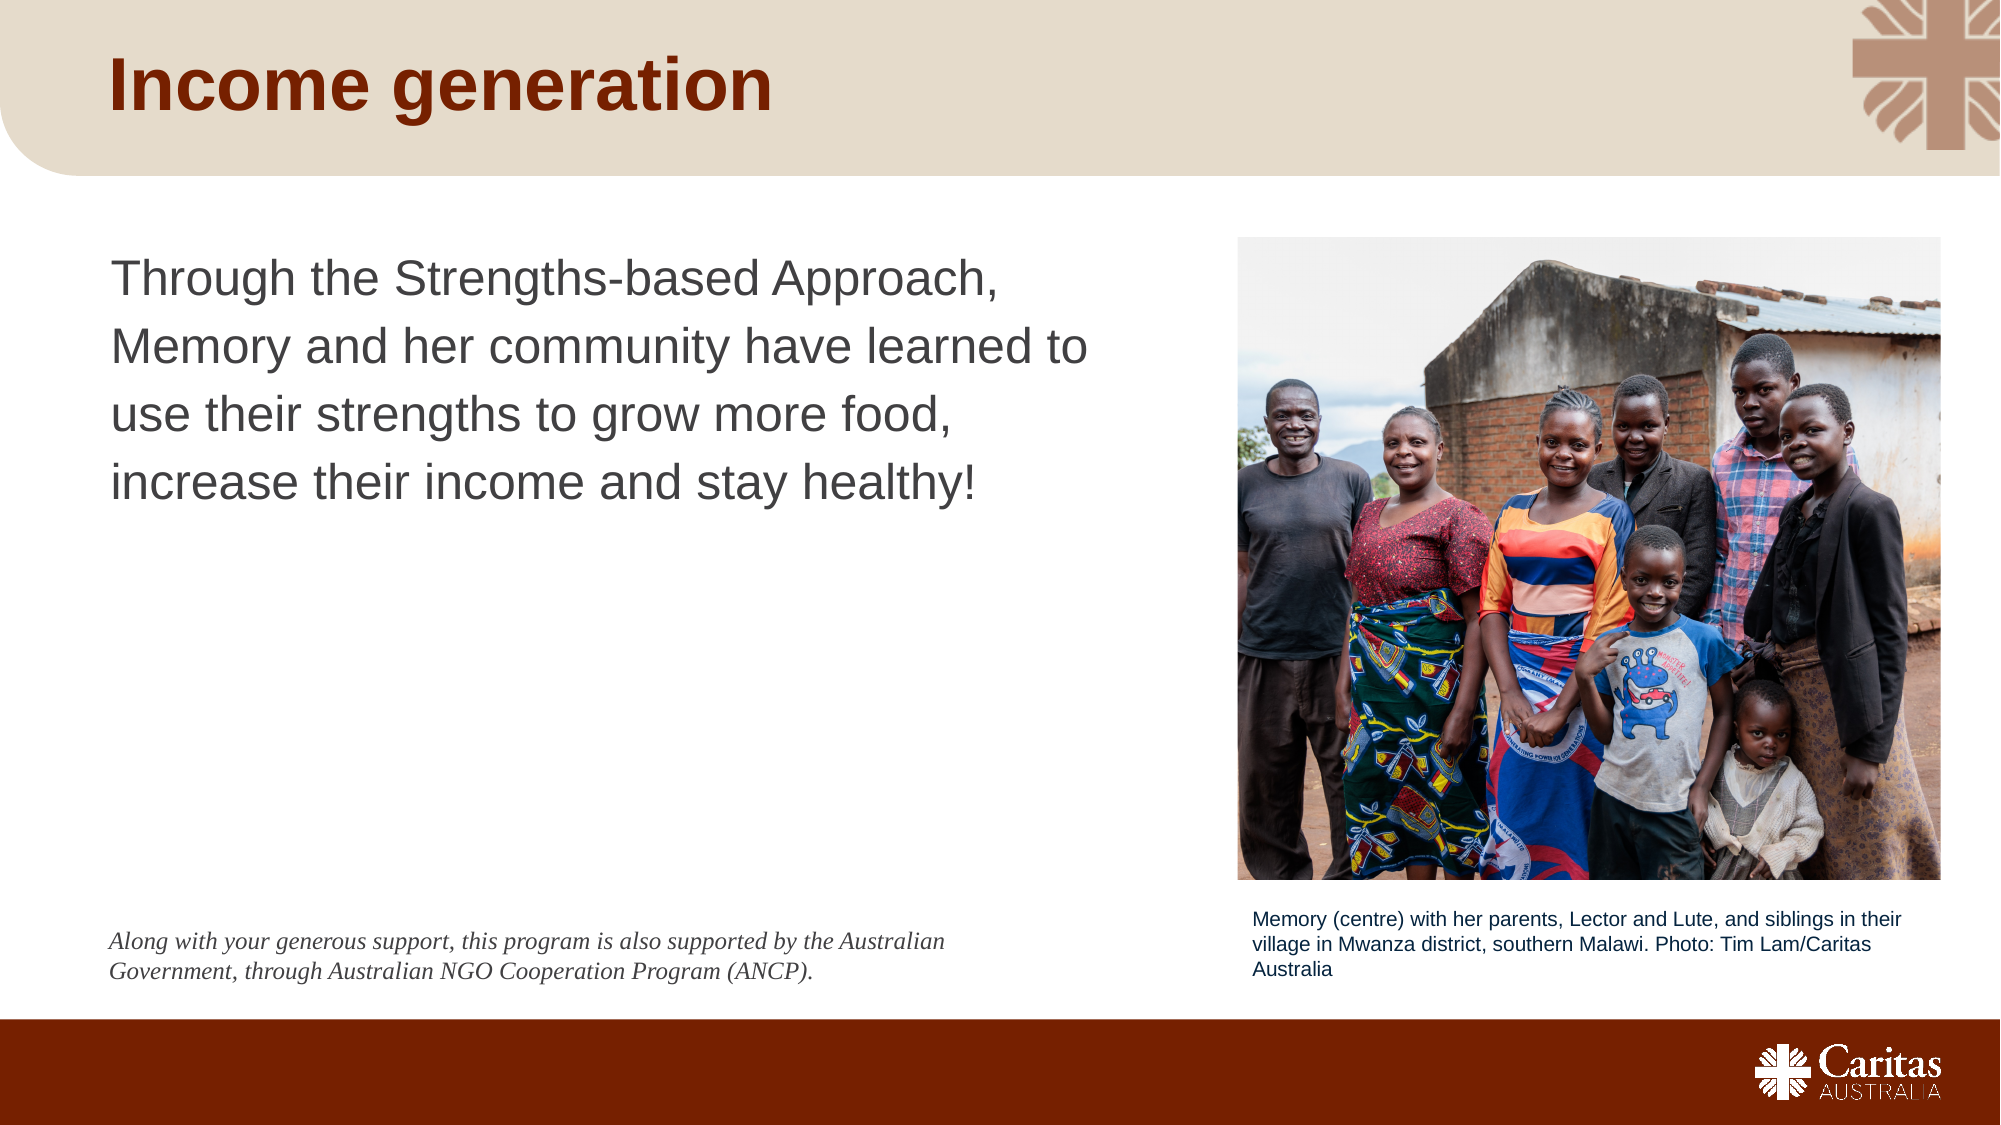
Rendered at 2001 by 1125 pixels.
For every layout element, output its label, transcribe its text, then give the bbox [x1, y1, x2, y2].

picture [1755, 1044, 1941, 1100]
list Memory (centre) with her parents, Lector and Lute, and siblings in their village in Mwanza district, southern Malawi. Photo: Tim Lam/Caritas Australia [1237, 898, 1941, 966]
text_box Along with your generous support, this program is also supported by the Australian Government, through Australian NGO Cooperation Program (ANCP). [94, 916, 1094, 992]
picture [1237, 237, 1941, 880]
list Through the Strengths-based Approach, Memory and her community have learned to use their strengths to grow more food, increase their income and stay healthy! [95, 230, 1163, 976]
title Income generation [94, 27, 1784, 148]
